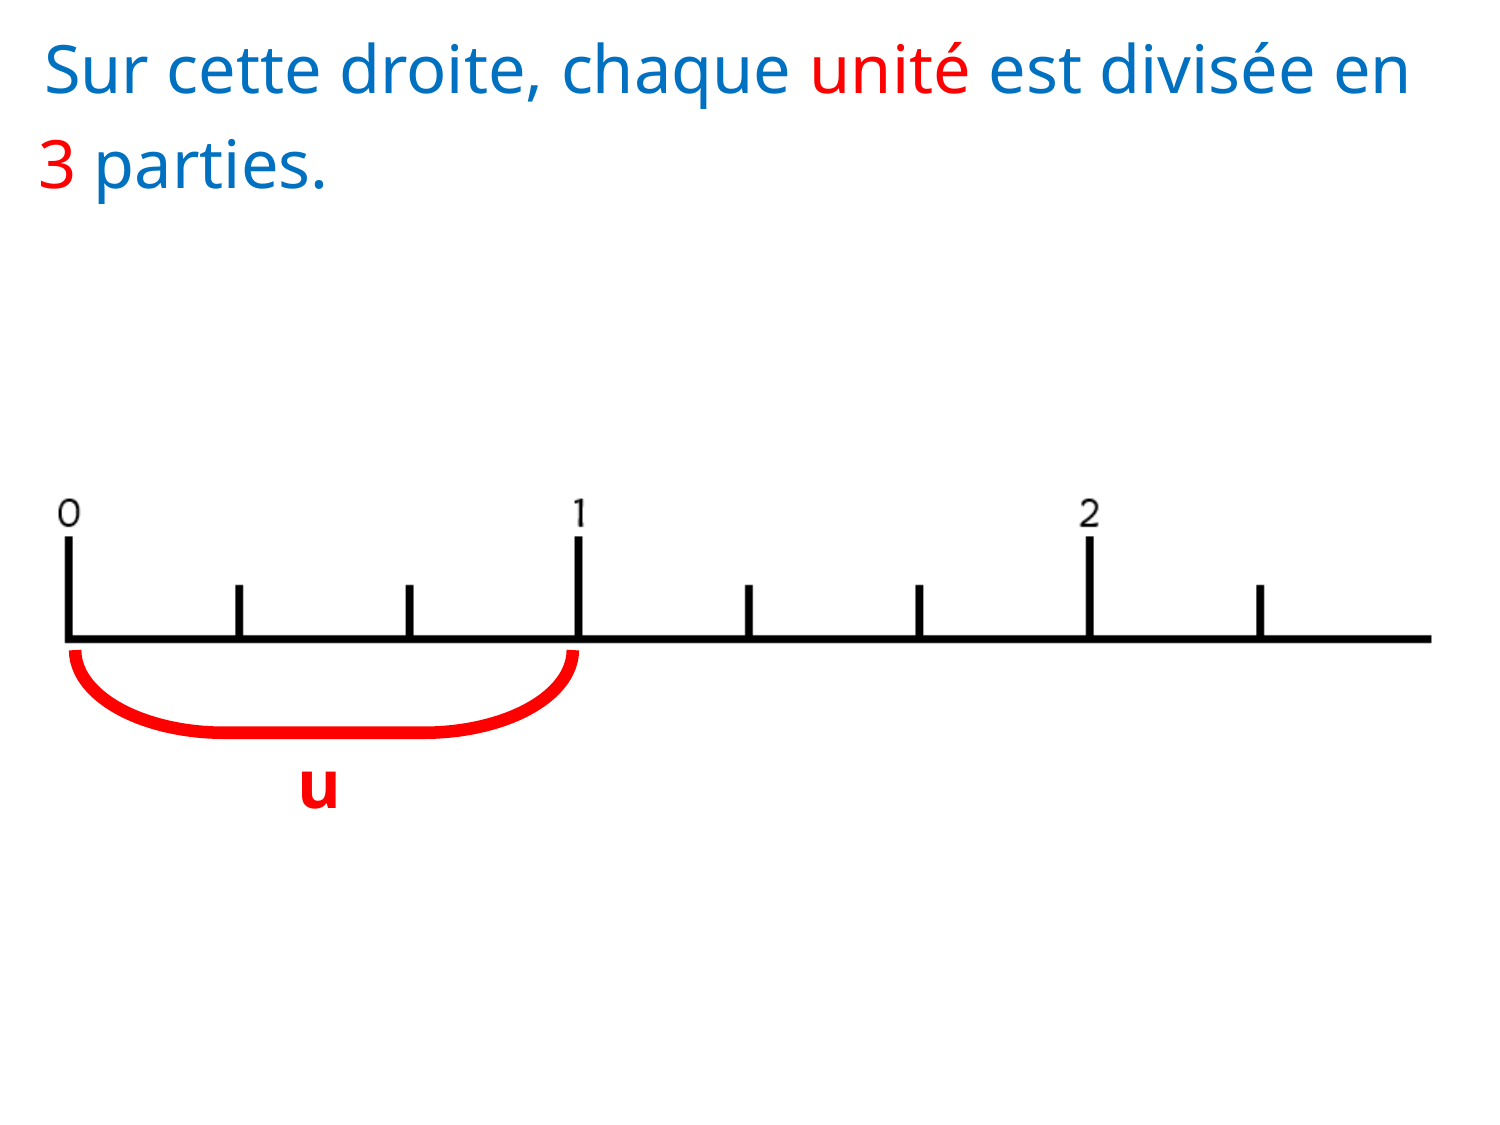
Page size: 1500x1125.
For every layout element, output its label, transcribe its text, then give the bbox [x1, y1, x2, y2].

text_box Sur cette droite, chaque unité est divisée en [29, 19, 1483, 114]
text_box u [282, 734, 366, 829]
picture [12, 433, 1488, 692]
text_box 3 parties. [23, 114, 1477, 210]
text_box [102, 699, 546, 734]
